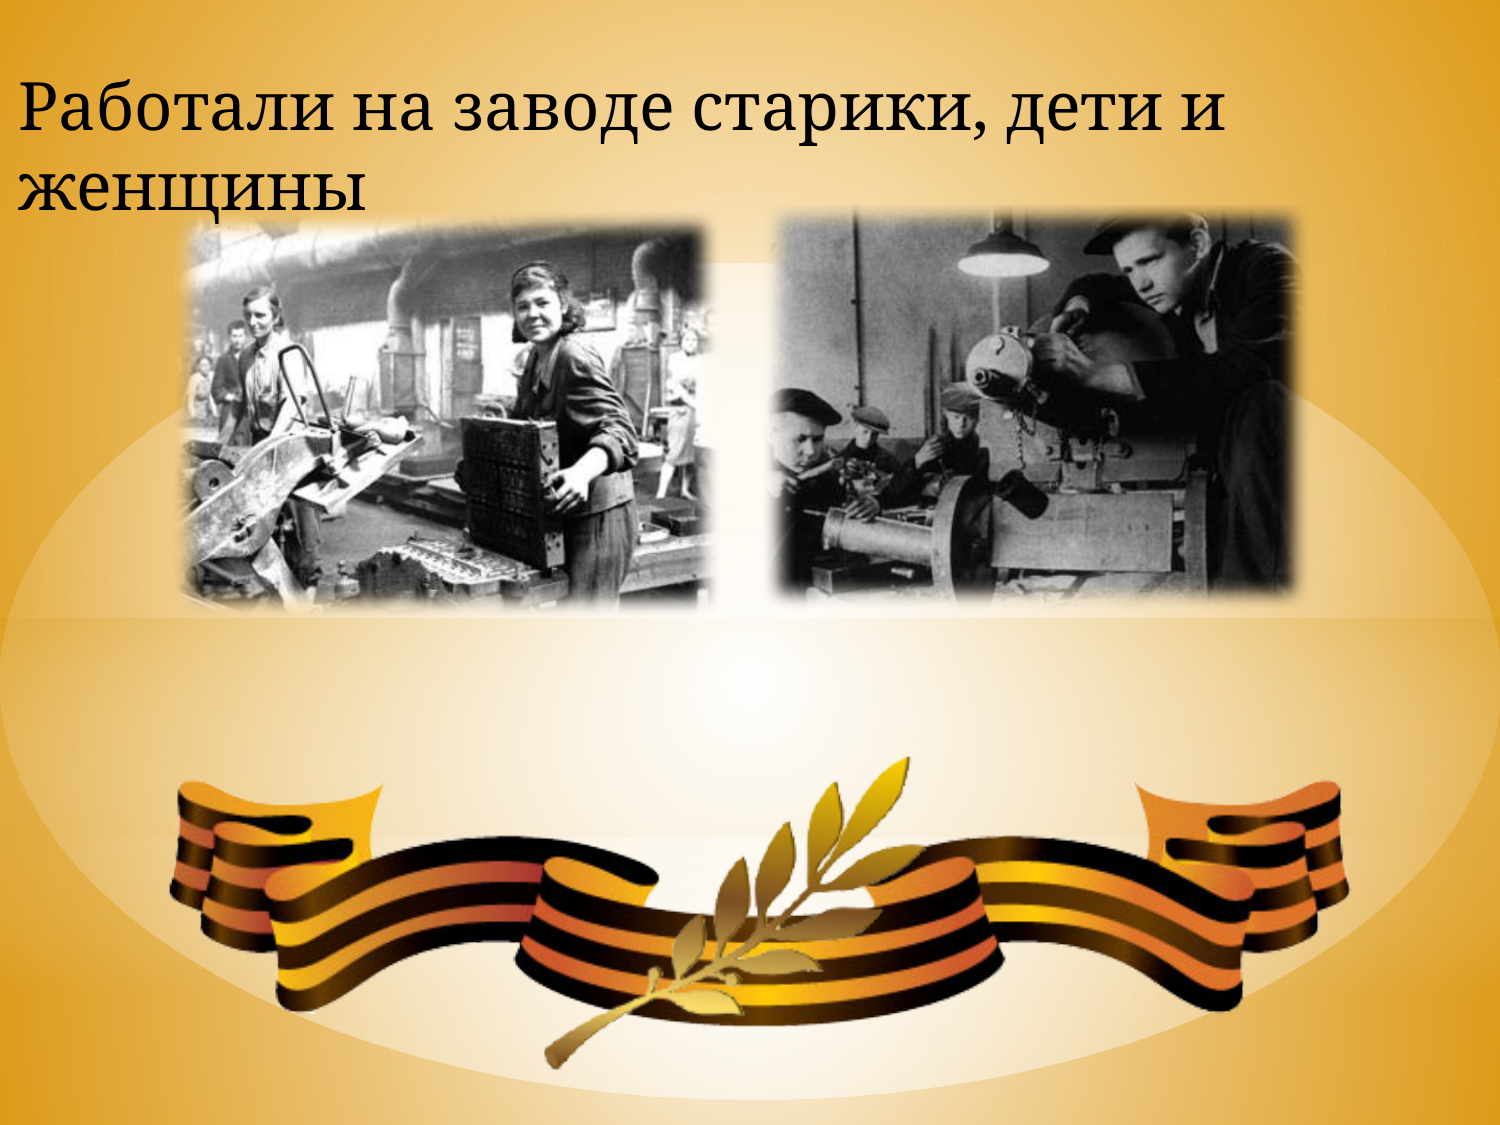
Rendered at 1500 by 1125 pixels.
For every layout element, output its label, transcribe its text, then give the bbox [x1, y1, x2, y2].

text_box Работали на заводе старики, дети и женщины [3, 56, 1487, 231]
picture [147, 751, 1383, 1083]
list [170, 207, 721, 618]
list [761, 198, 1312, 612]
